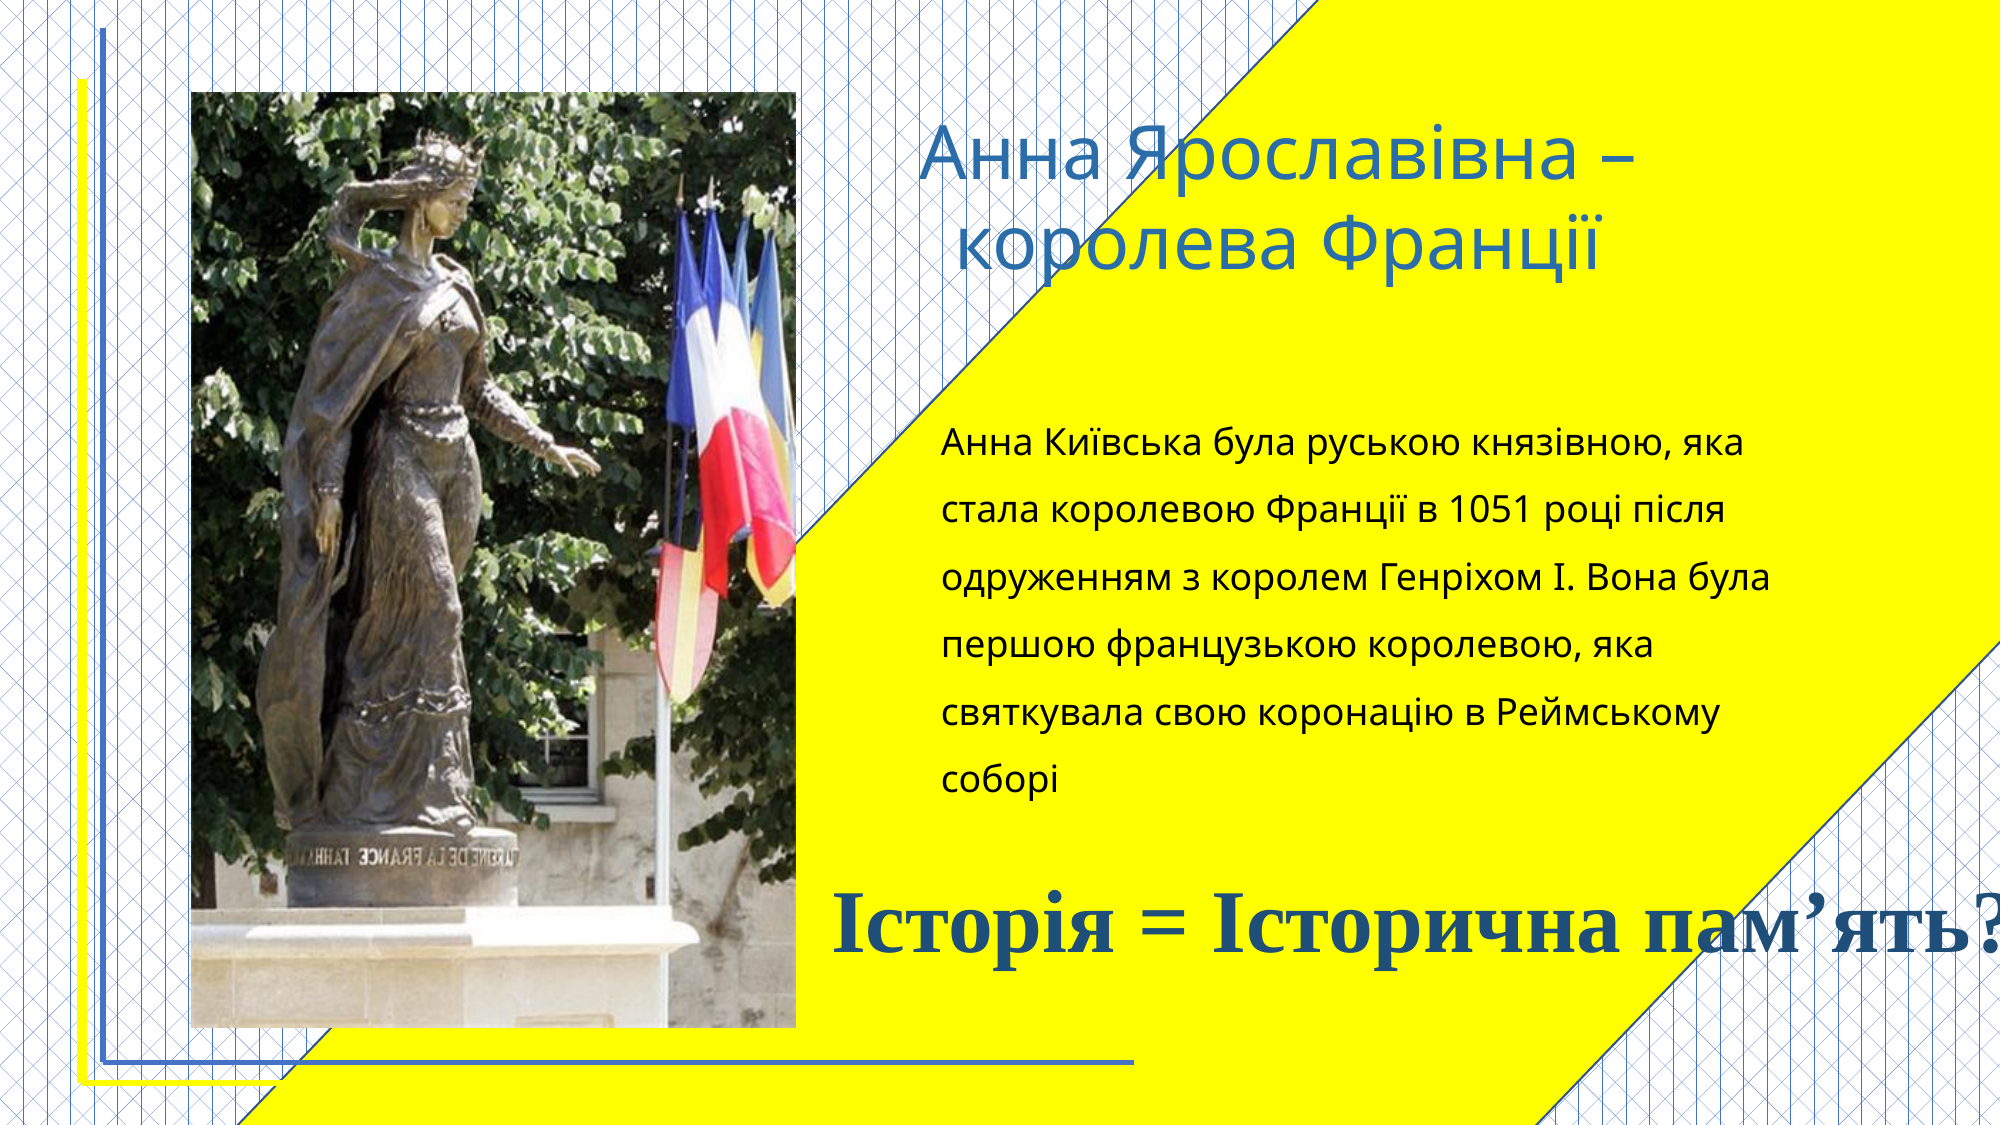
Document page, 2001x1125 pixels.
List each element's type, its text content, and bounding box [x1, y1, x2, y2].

text_box [1185, 808, 1843, 855]
text_box [1185, 0, 2000, 789]
text_box Анна Київська була руською князівною, яка стала королевою Франції в 1051 році після одруженням з королем Генріхом I. Вона була першою французькою королевою, яка святкувала свою коронацію в Реймському соборі [1185, 387, 1861, 808]
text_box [81, 27, 1185, 1084]
text_box Історія = Історична пам’ять? [1185, 855, 2000, 978]
text_box Анна Ярославівна – королева Франції [1185, 96, 1760, 292]
text_box [236, 978, 1679, 1125]
picture [191, 92, 796, 1028]
